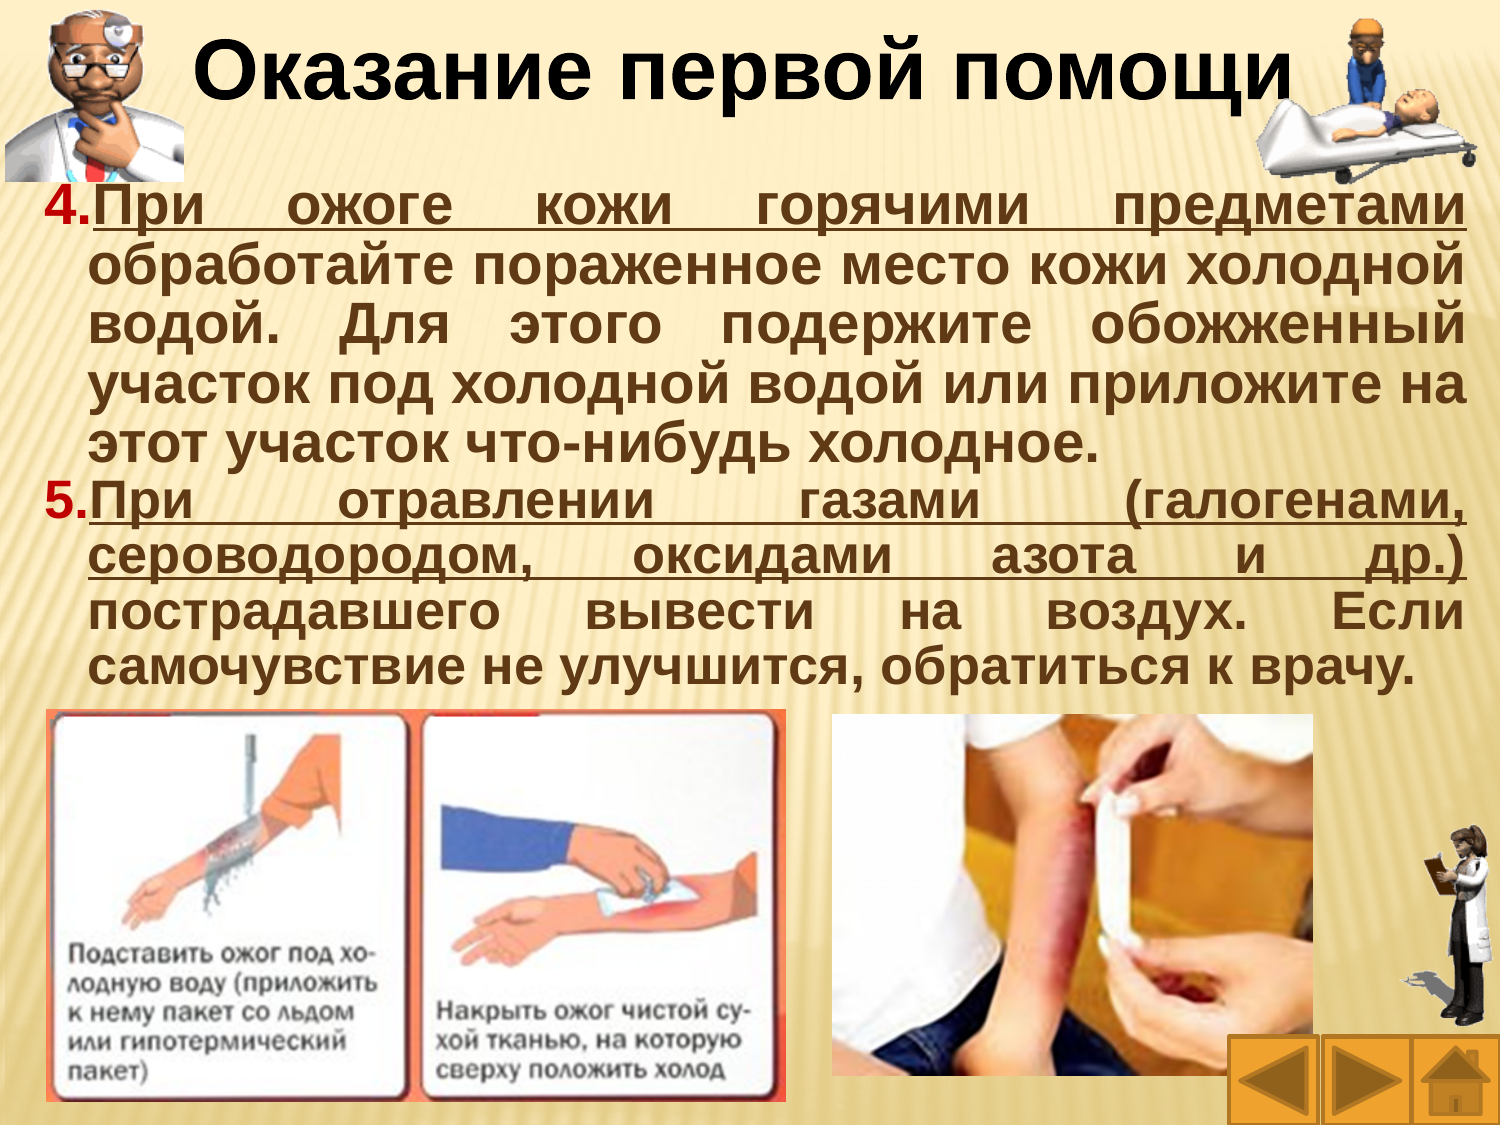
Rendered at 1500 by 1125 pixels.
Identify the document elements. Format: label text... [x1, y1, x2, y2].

picture [831, 714, 1313, 1077]
text_box При ожоге кожи горячими предметами обработайте пораженное место кожи холодной водой. Для этого подержите обожженный участок под холодной водой или приложите на этот участок что-нибудь холодное. При отравлении газами (галогенами, сероводородом, оксидами азота и др.) пострадавшего вывести на воздух. Если самочувствие не улучшится, обратиться к врачу. [29, 169, 1483, 703]
picture [46, 708, 786, 1102]
picture [5, 6, 184, 182]
picture [1393, 819, 1500, 1034]
text_box [1227, 1087, 1320, 1125]
picture [1245, 0, 1481, 199]
text_box [1321, 1034, 1409, 1125]
text_box [1409, 1049, 1500, 1125]
